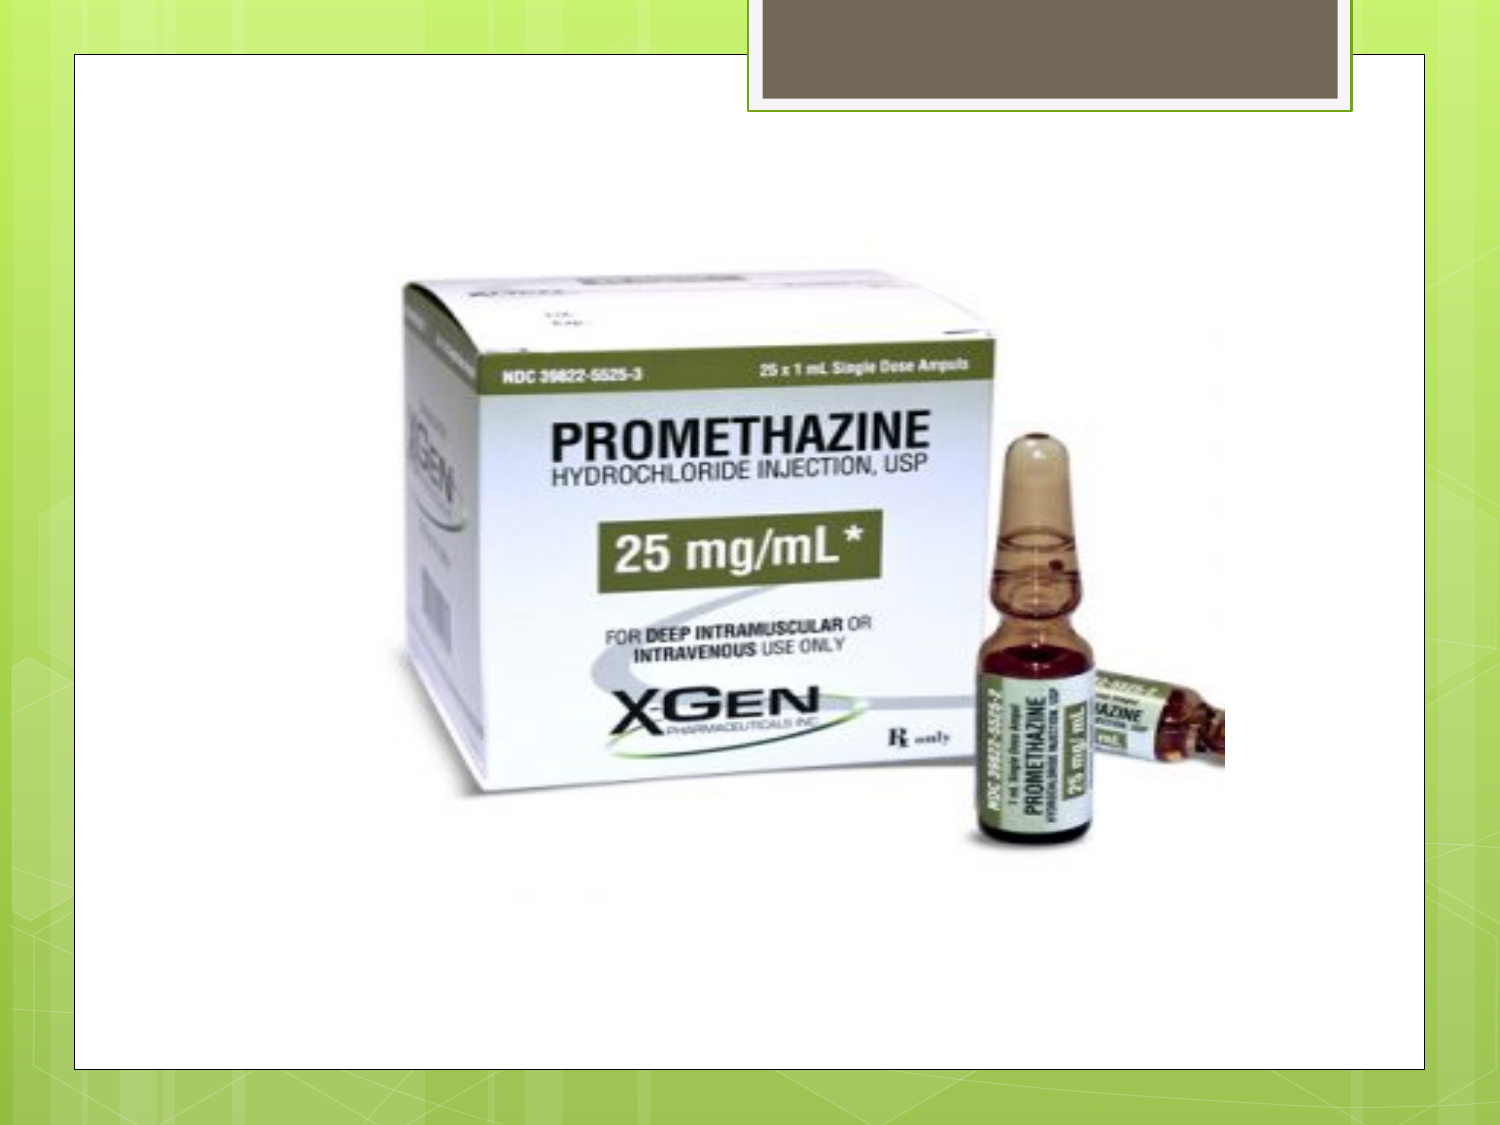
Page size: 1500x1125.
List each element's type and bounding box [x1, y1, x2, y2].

picture [349, 199, 1226, 901]
